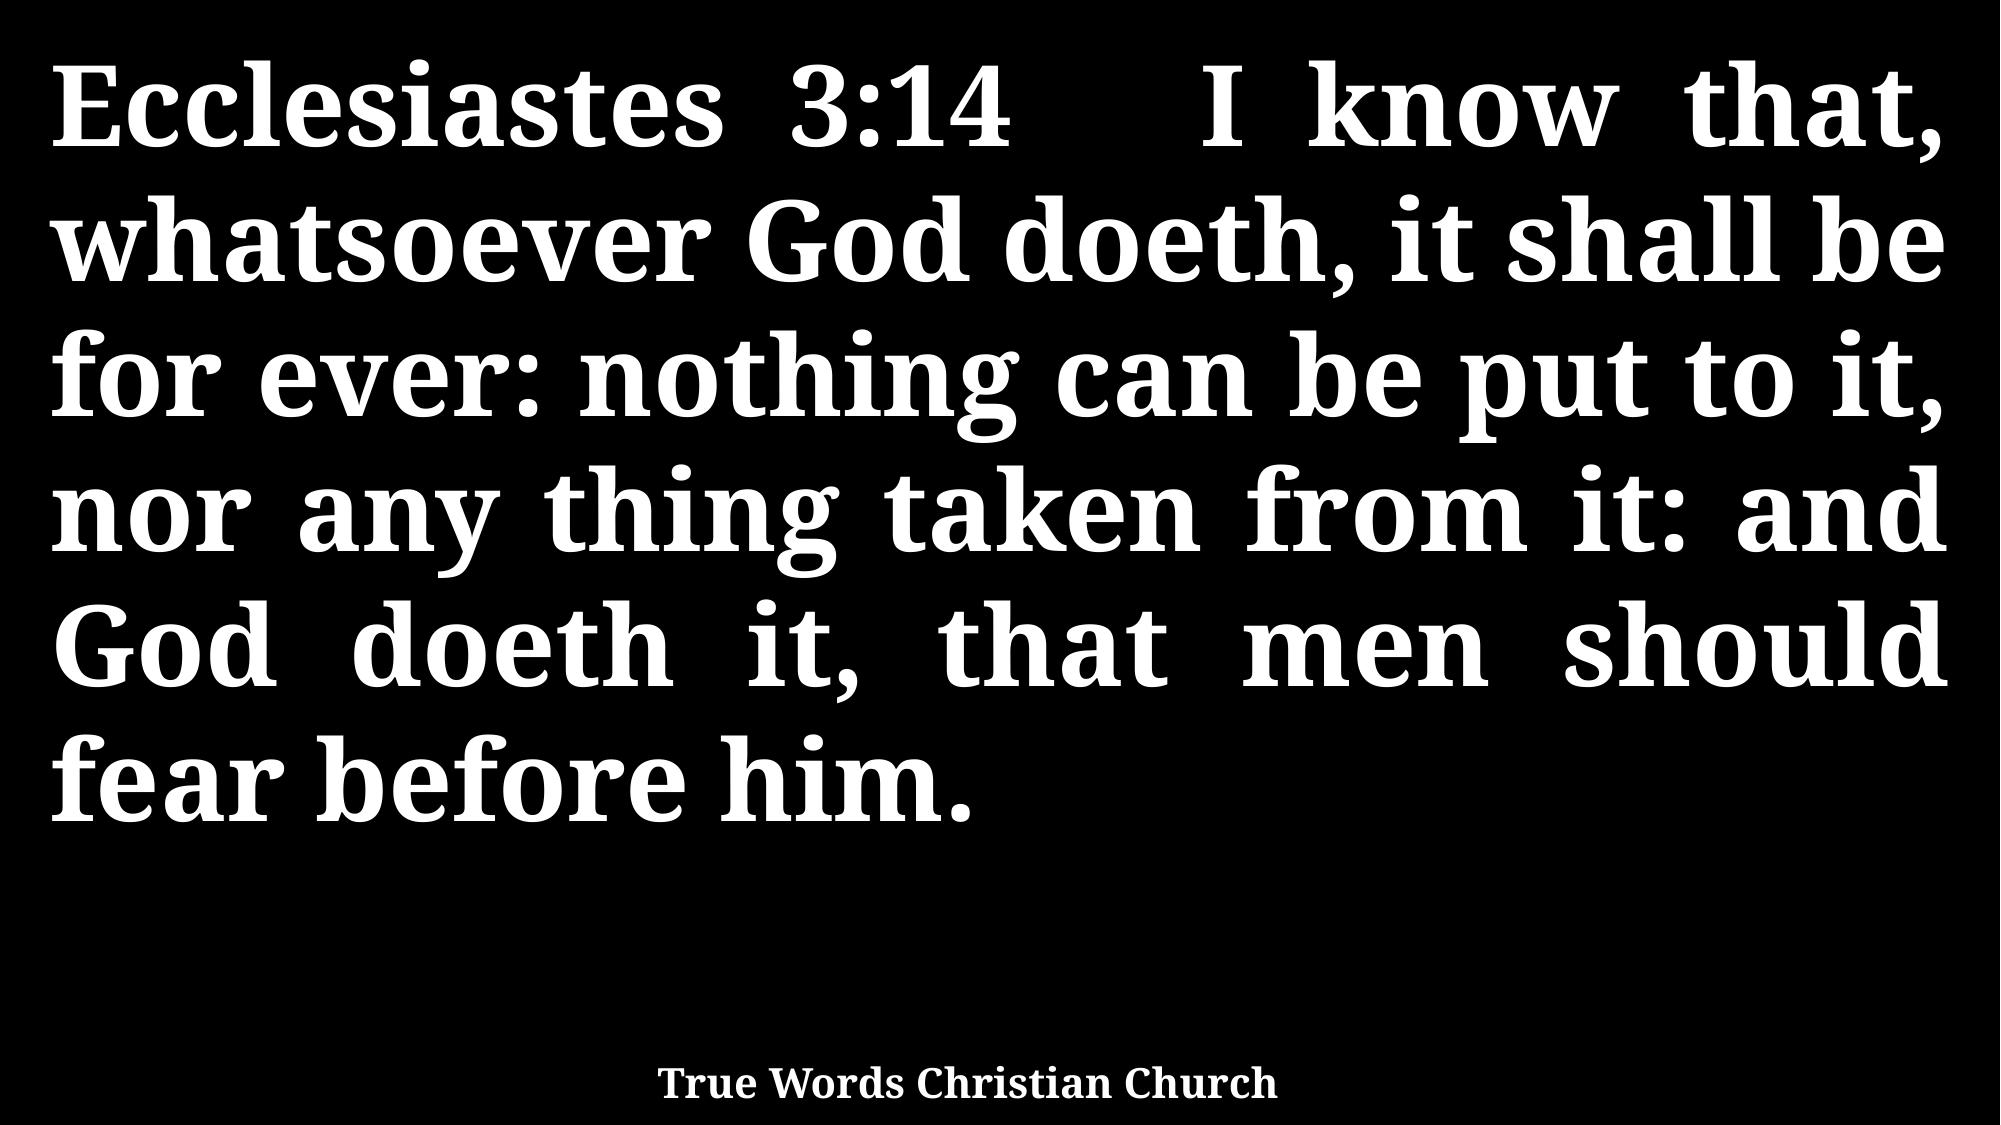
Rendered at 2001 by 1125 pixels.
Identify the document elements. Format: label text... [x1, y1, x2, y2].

text_box True Words Christian Church [642, 1049, 1294, 1114]
text_box Ecclesiastes 3:14 I know that, whatsoever God doeth, it shall be for ever: nothing can be put to it, nor any thing taken from it: and God doeth it, that men should fear before him. [35, 26, 1965, 851]
